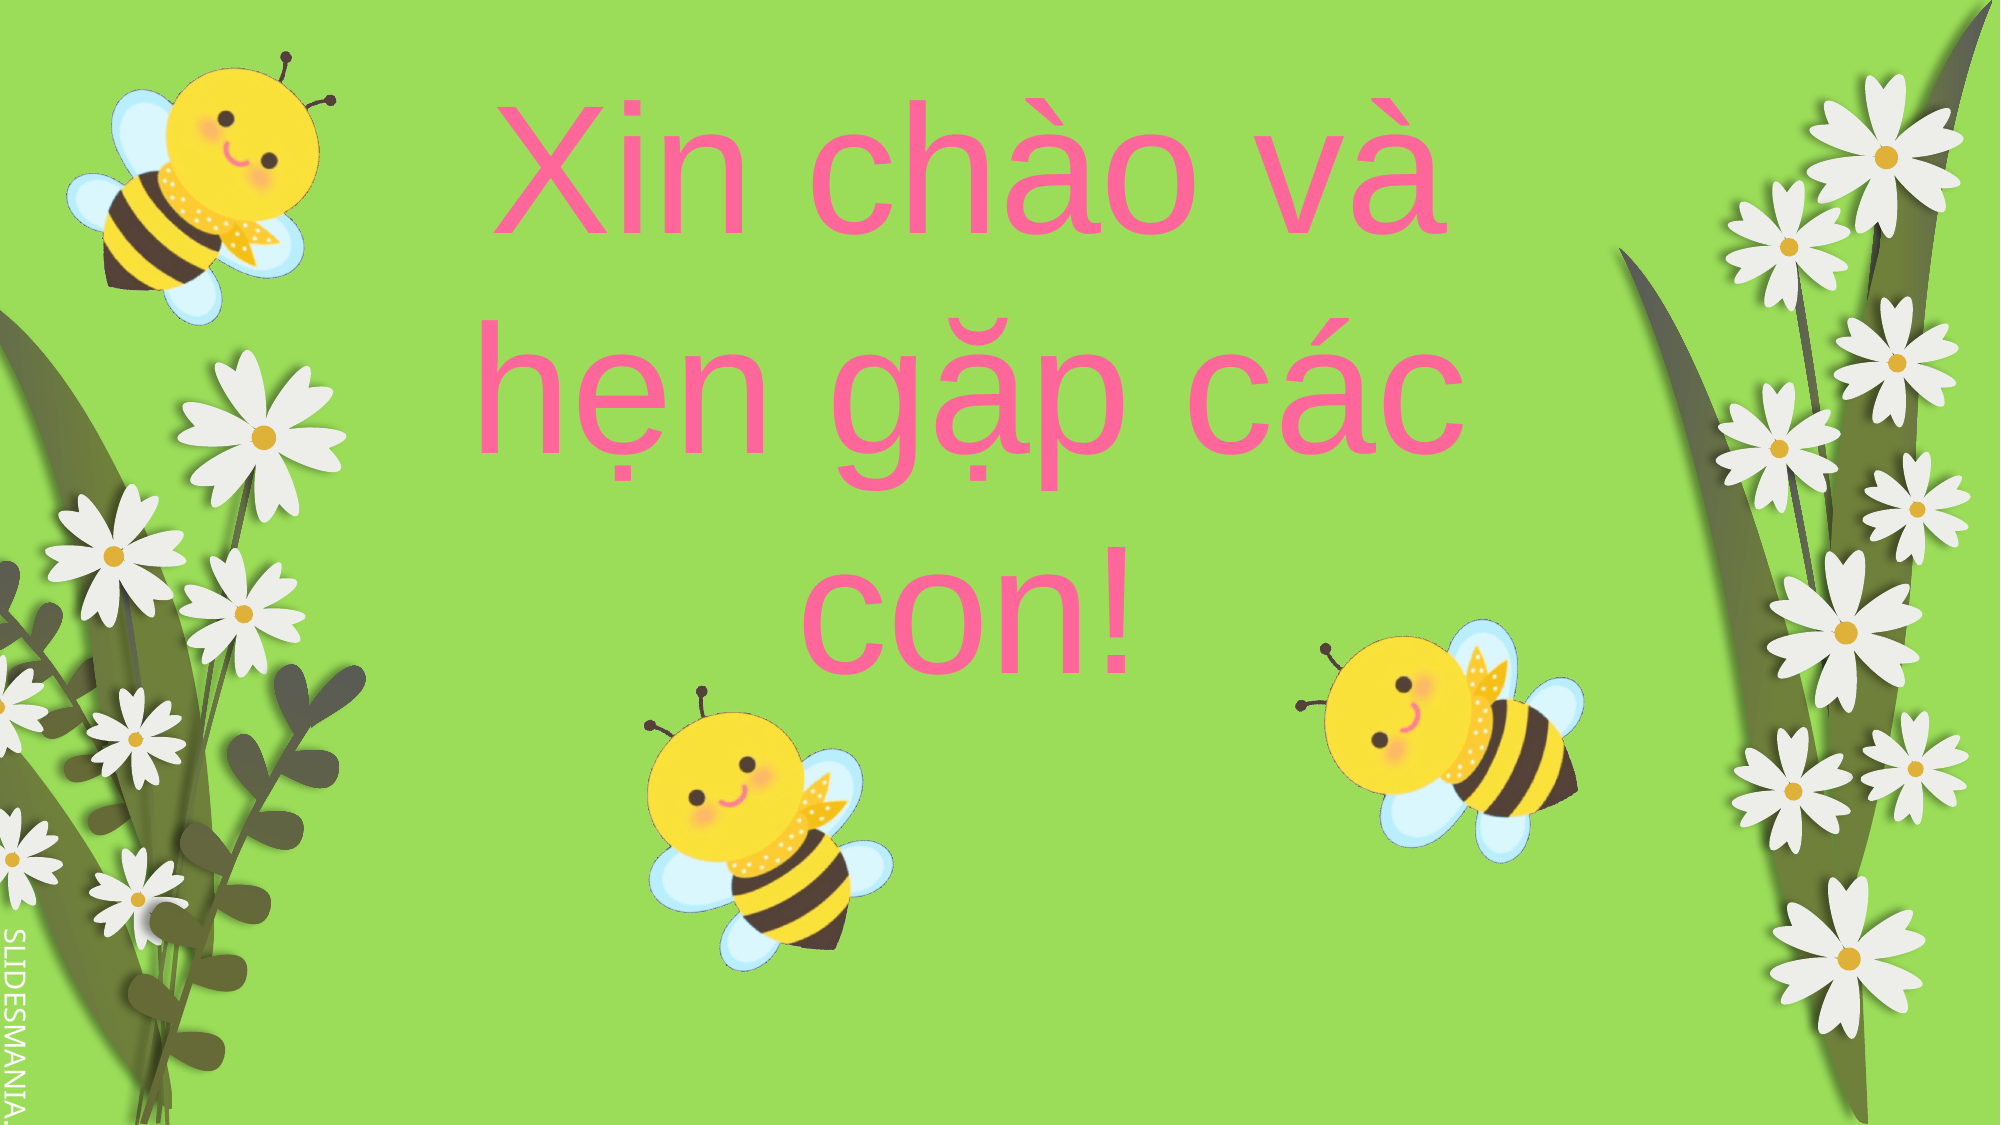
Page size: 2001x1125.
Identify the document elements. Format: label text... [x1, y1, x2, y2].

title Xin chào và hẹn gặp các con! [348, 61, 1591, 699]
picture [0, 0, 496, 493]
picture [1168, 471, 1746, 1023]
picture [463, 544, 1052, 1125]
